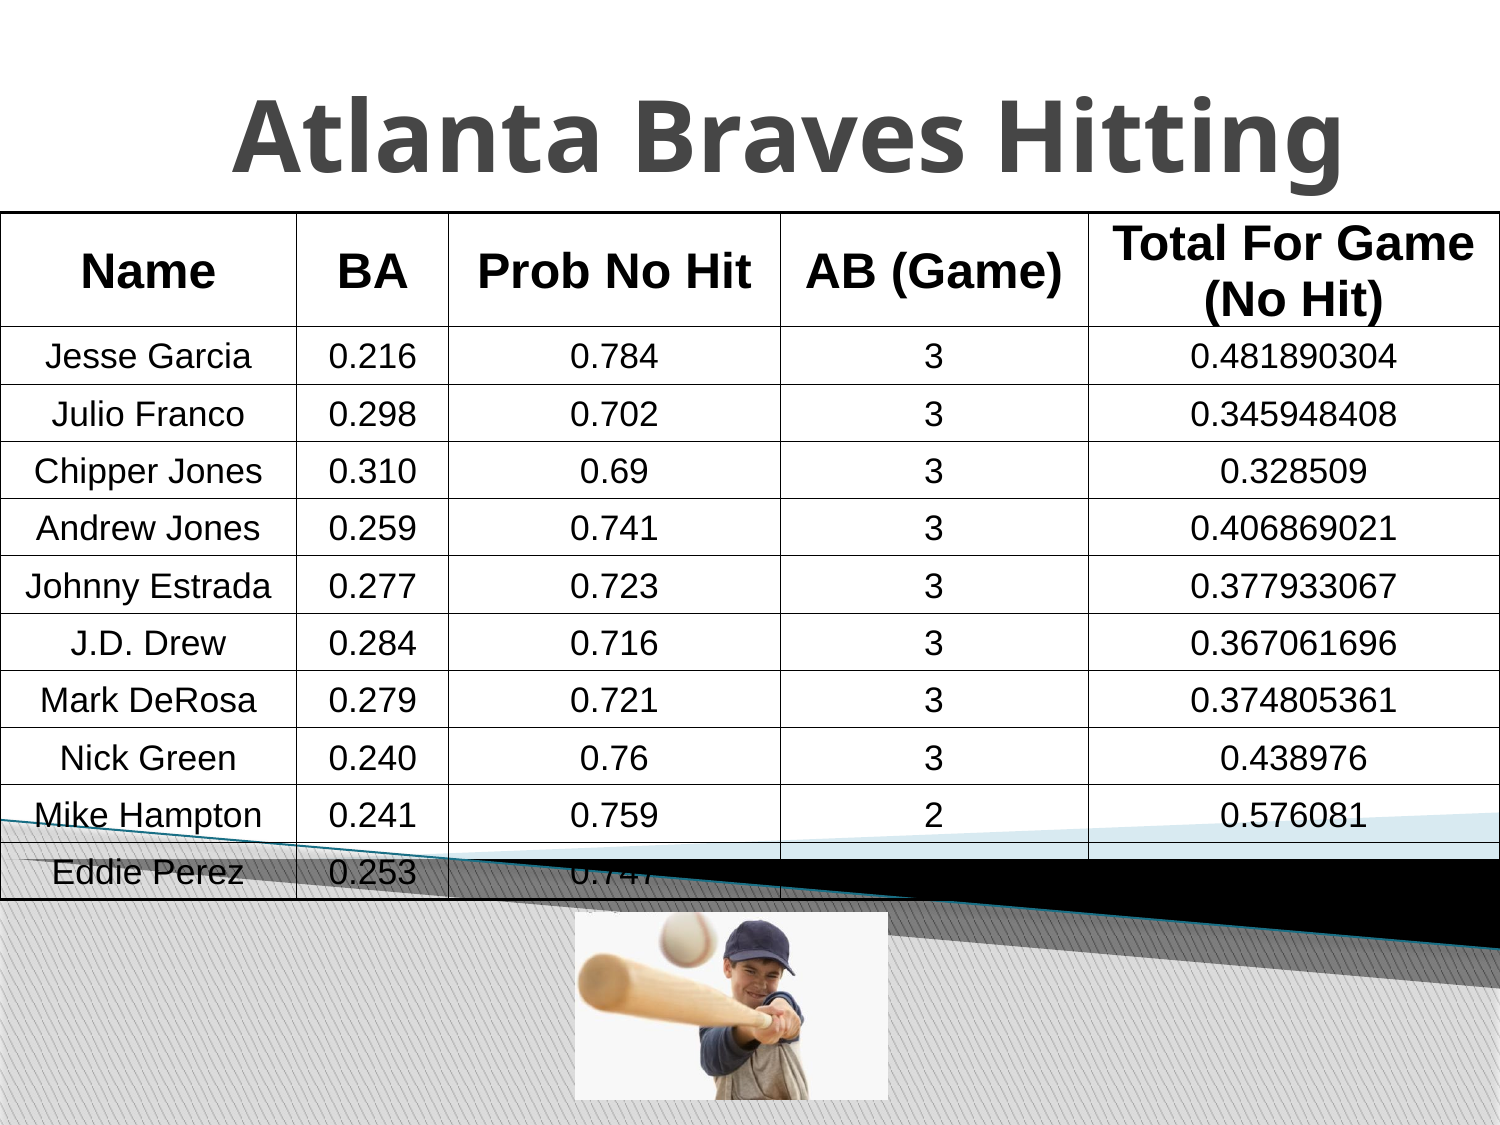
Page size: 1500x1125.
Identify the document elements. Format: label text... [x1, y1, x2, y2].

table_cell 0.345948408 [1089, 385, 1499, 441]
table_cell 3 [781, 614, 1088, 670]
table_cell 0.406869021 [1089, 499, 1499, 555]
table_cell 0.438976 [1089, 728, 1499, 784]
table_cell 0.374805361 [1089, 671, 1499, 727]
table_cell 0.284 [297, 614, 448, 670]
table_cell 0.367061696 [1089, 614, 1499, 670]
table_cell Eddie Perez [1, 843, 296, 898]
table_cell Andrew Jones [1, 499, 296, 555]
table_cell 0.377933067 [1089, 556, 1499, 613]
table_cell Nick Green [1, 728, 296, 784]
table_cell 0.279 [297, 671, 448, 727]
table_cell 0.328509 [1089, 442, 1499, 498]
table_header Prob No Hit [449, 214, 780, 326]
table_header AB (Game) [781, 214, 1088, 326]
table_header Total For Game (No Hit) [1089, 214, 1499, 326]
table_cell 0.716 [449, 614, 780, 670]
table_header BA [297, 214, 448, 326]
table_cell Mike Hampton [1, 785, 296, 842]
table_cell 0.741 [449, 499, 780, 555]
table_cell Mark DeRosa [1, 671, 296, 727]
table_cell 1 [781, 843, 1088, 898]
table_cell 2 [781, 785, 1088, 842]
table_cell Jesse Garcia [1, 327, 296, 384]
table_cell Johnny Estrada [1, 556, 296, 613]
title Atlanta Braves Hitting [112, 37, 1363, 200]
table_cell Chipper Jones [1, 442, 296, 498]
table_cell 0.76 [449, 728, 780, 784]
table_cell 3 [781, 671, 1088, 727]
table_cell 0.784 [449, 327, 780, 384]
table_cell 3 [781, 499, 1088, 555]
table_cell 0.277 [297, 556, 448, 613]
table_cell 0.216 [297, 327, 448, 384]
table_cell 0.240 [297, 728, 448, 784]
table_cell 3 [781, 556, 1088, 613]
table_cell 0.723 [449, 556, 780, 613]
table_cell 3 [781, 327, 1088, 384]
table_cell 0.576081 [1089, 785, 1499, 842]
table_cell 0.259 [297, 499, 448, 555]
table_cell 0.747 [449, 843, 780, 898]
table_cell 0.69 [449, 442, 780, 498]
picture [496, 901, 1500, 1101]
table_cell J.D. Drew [1, 614, 296, 670]
table_cell Julio Franco [1, 385, 296, 441]
table_cell 0.721 [449, 671, 780, 727]
table_cell 0.481890304 [1089, 327, 1499, 384]
table_cell 0.253 [297, 843, 448, 898]
table_header Name [1, 214, 296, 326]
table_cell 0.702 [449, 385, 780, 441]
table_cell 3 [781, 385, 1088, 441]
table_cell 0.241 [297, 785, 448, 842]
table_cell 0.298 [297, 385, 448, 441]
table_cell 0.759 [449, 785, 780, 842]
table_cell 3 [781, 728, 1088, 784]
table_cell 3 [781, 442, 1088, 498]
table_cell 0.747 [1089, 843, 1499, 898]
table_cell 0.310 [297, 442, 448, 498]
